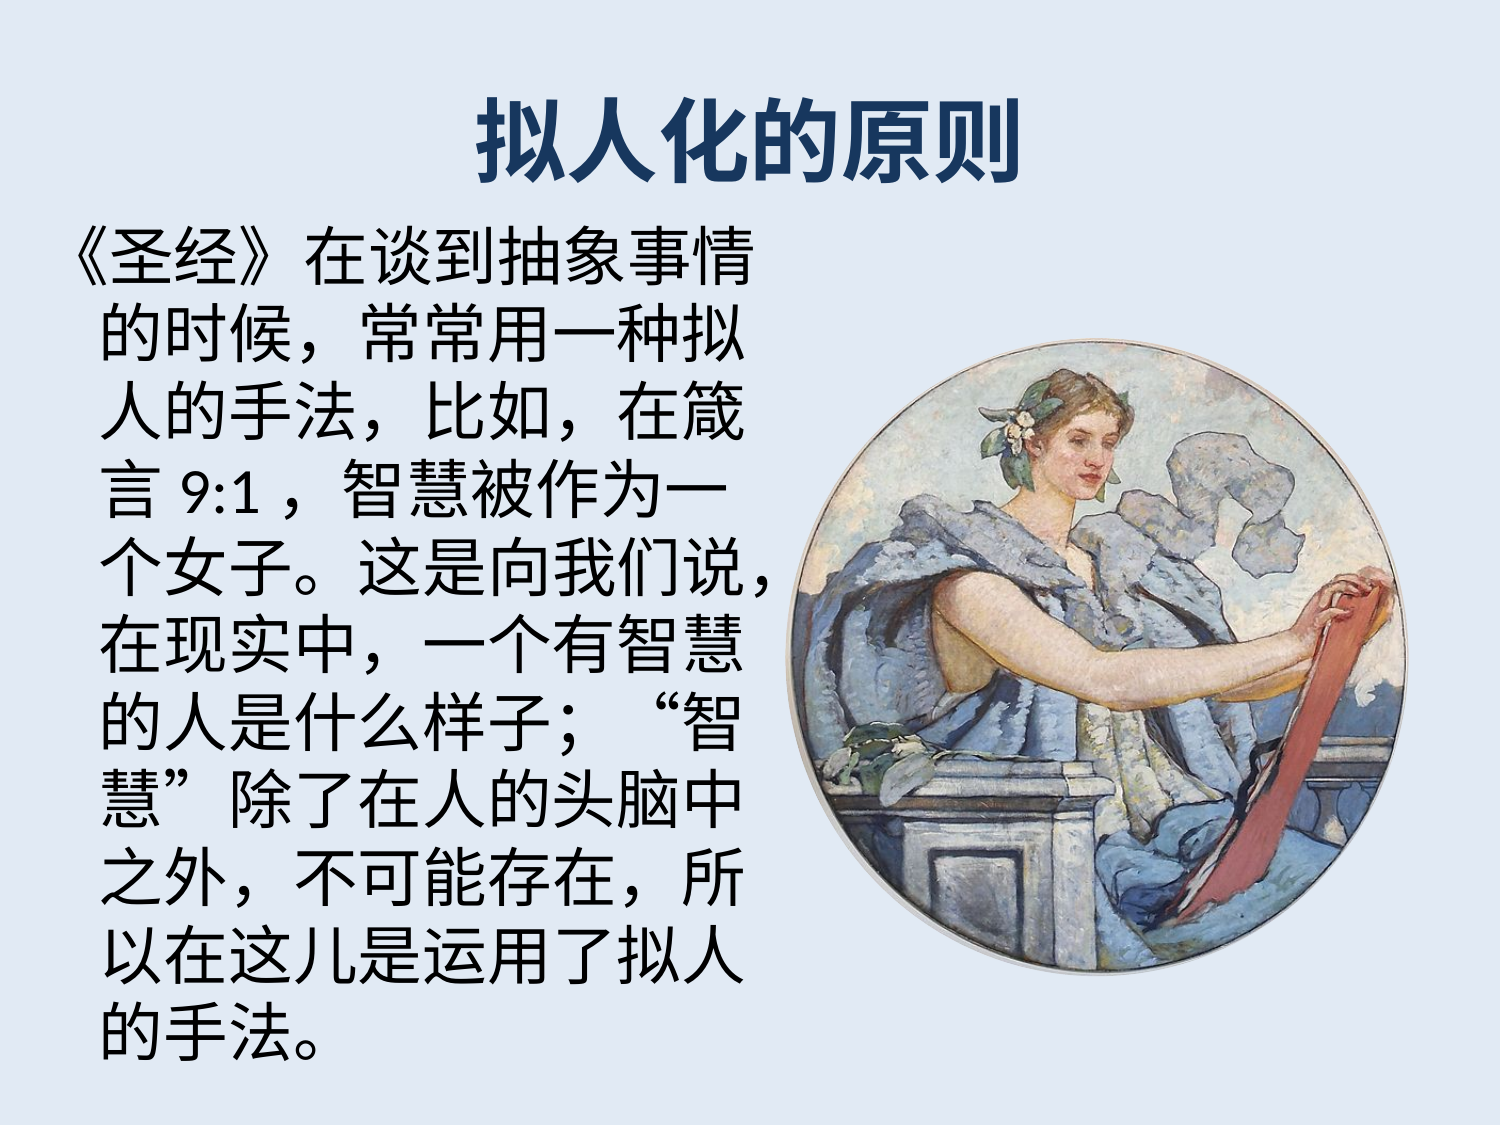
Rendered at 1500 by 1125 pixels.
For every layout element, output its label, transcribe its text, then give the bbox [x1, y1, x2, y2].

picture [785, 337, 1409, 977]
list 《圣经》在谈到抽象事情的时候，常常用一种拟人的手法，比如，在箴言9:1，智慧被作为一个女子。这是向我们说，在现实中，一个有智慧的人是什么样子；“智慧”除了在人的头脑中之外，不可能存在，所以在这儿是运用了拟人的手法。 [29, 208, 798, 1083]
title 拟人化的原则 [75, 45, 1425, 233]
